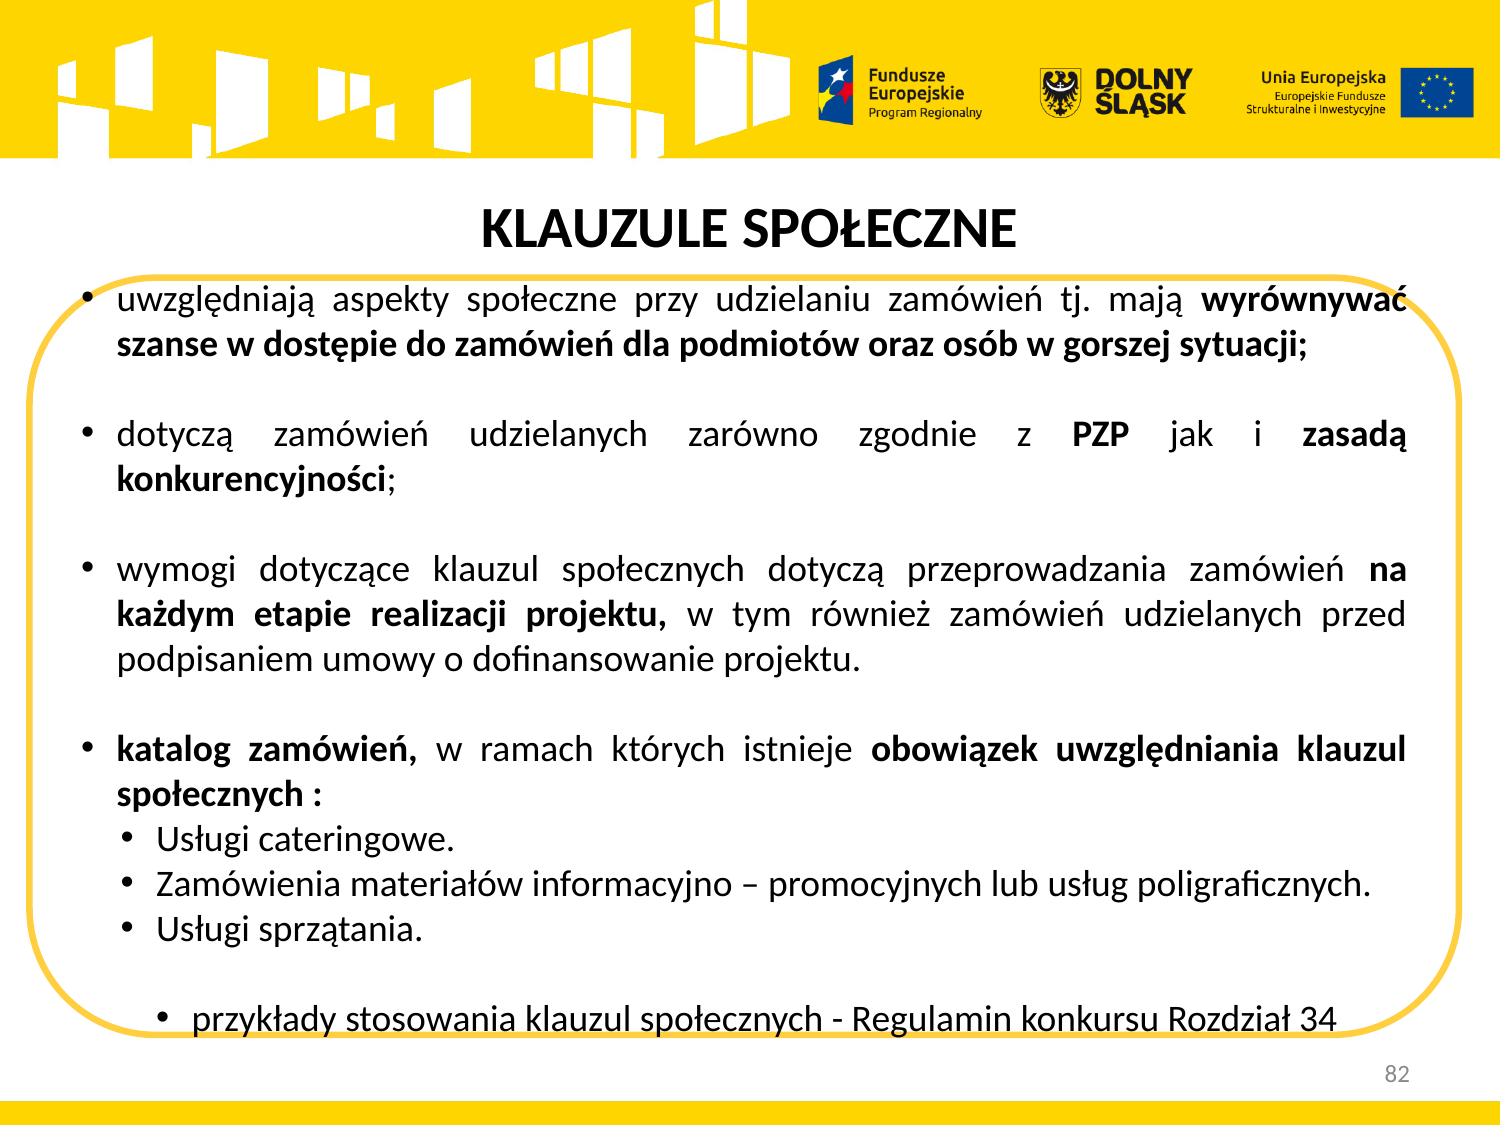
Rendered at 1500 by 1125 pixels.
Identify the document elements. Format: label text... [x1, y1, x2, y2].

text_box [80, 277, 1333, 1010]
picture [0, 0, 1500, 1125]
title KLAUZULE SPOŁECZNE [74, 171, 1426, 278]
slide_number 82 [1074, 1042, 1425, 1103]
text_box uwzględniają aspekty społeczne przy udzielaniu zamówień tj. mają wyrównywać szanse w dostępie do zamówień dla podmiotów oraz osób w gorszej sytuacji; dotyczą zamówień udzielanych zarówno zgodnie z PZP jak i zasadą konkurencyjności; wymogi dotyczące klauzul społecznych dotyczą przeprowadzania zamówień na każdym etapie realizacji projektu, w tym również zamówień udzielanych przed podpisaniem umowy o dofinansowanie projektu. katalog zamówień, w ramach których istnieje obowiązek uwzględniania klauzul społecznych : Usługi cateringowe. Zamówienia materiałów informacyjno – promocyjnych lub usług poligraficznych. Usługi sprzątania. przykłady stosowania klauzul społecznych - Regulamin konkursu Rozdział 34 [26, 274, 1463, 1039]
